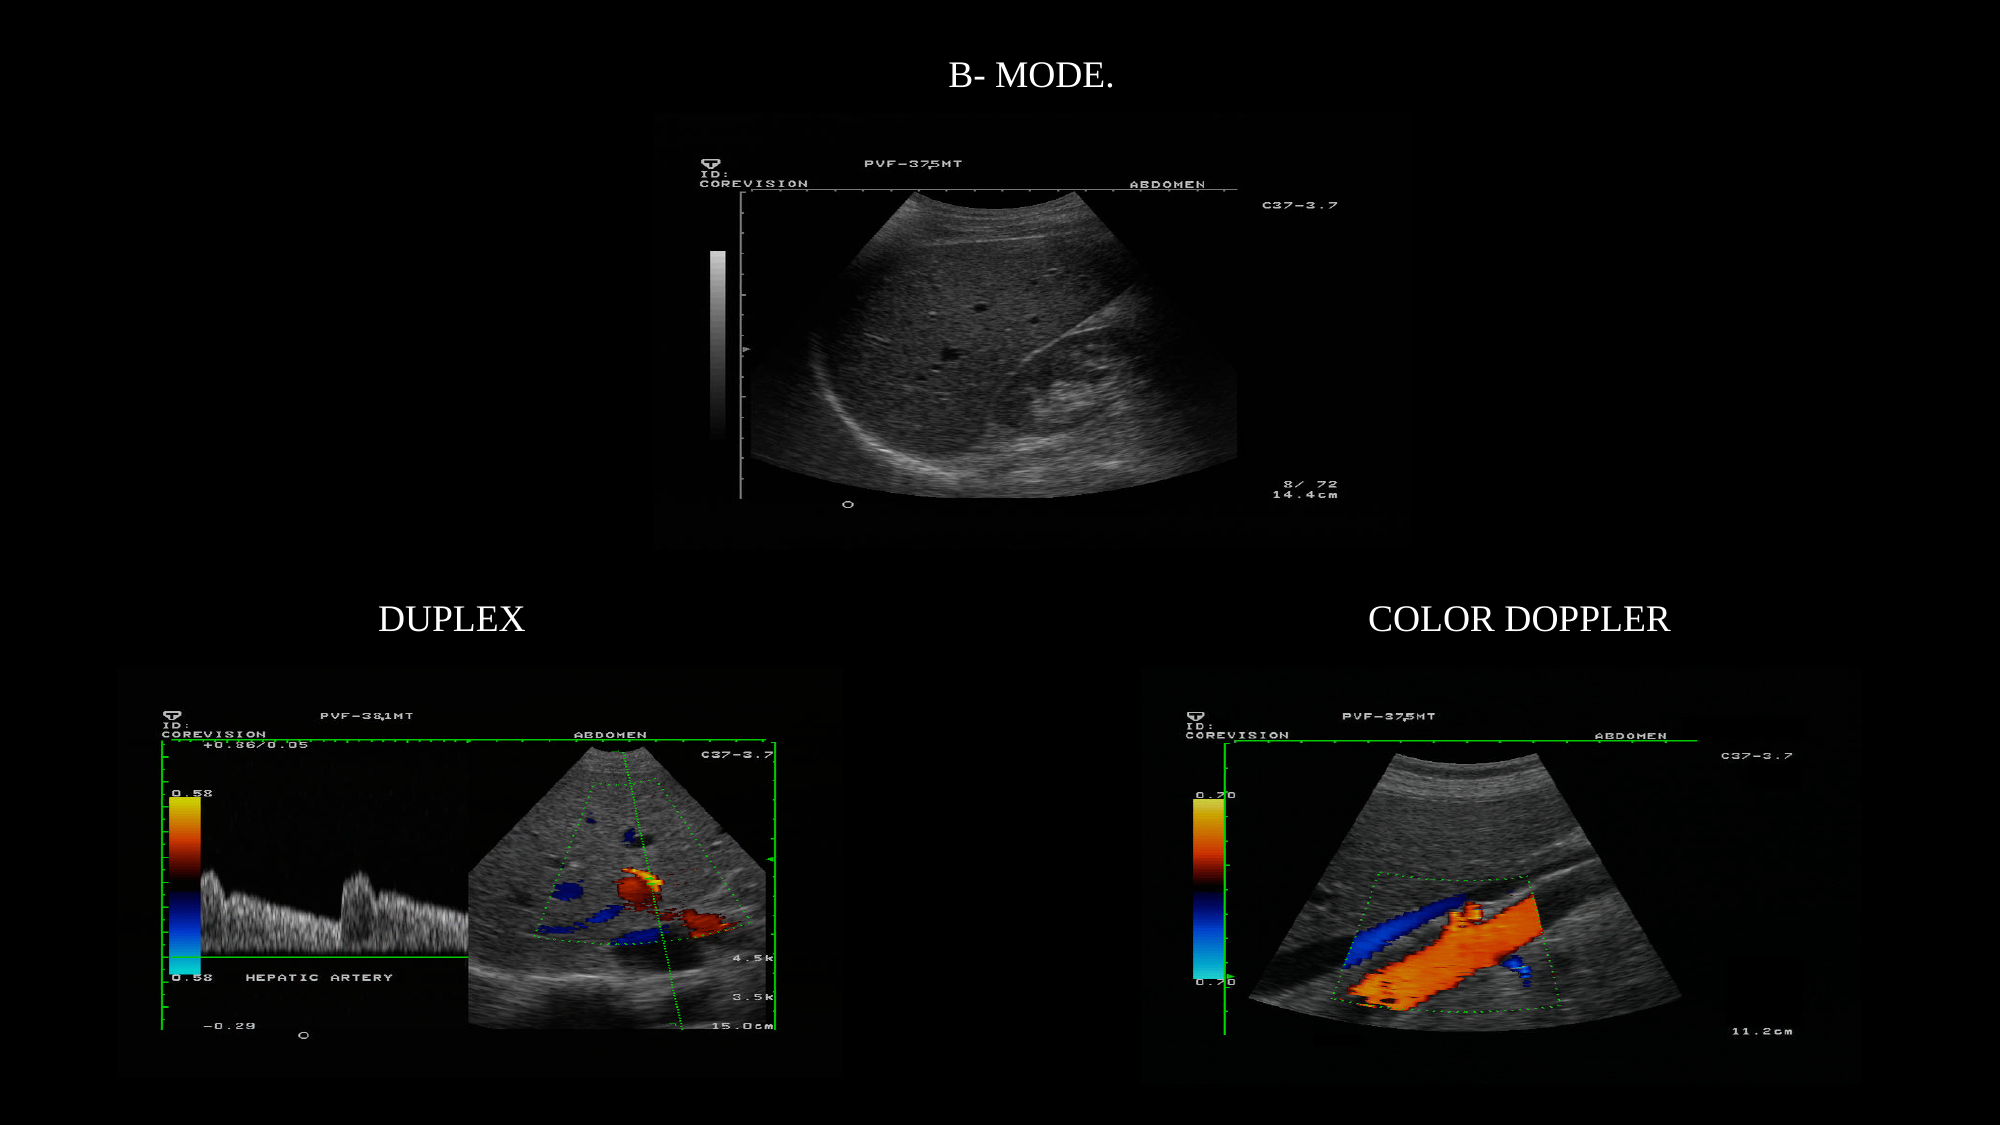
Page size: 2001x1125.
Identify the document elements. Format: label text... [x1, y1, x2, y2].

text_box DUPLEX [102, 586, 812, 646]
picture [1141, 668, 1862, 1084]
picture [653, 113, 1410, 550]
text_box COLOR DOPPLER [1141, 586, 1898, 646]
picture [117, 668, 843, 1078]
text_box B- MODE. [716, 42, 1347, 103]
